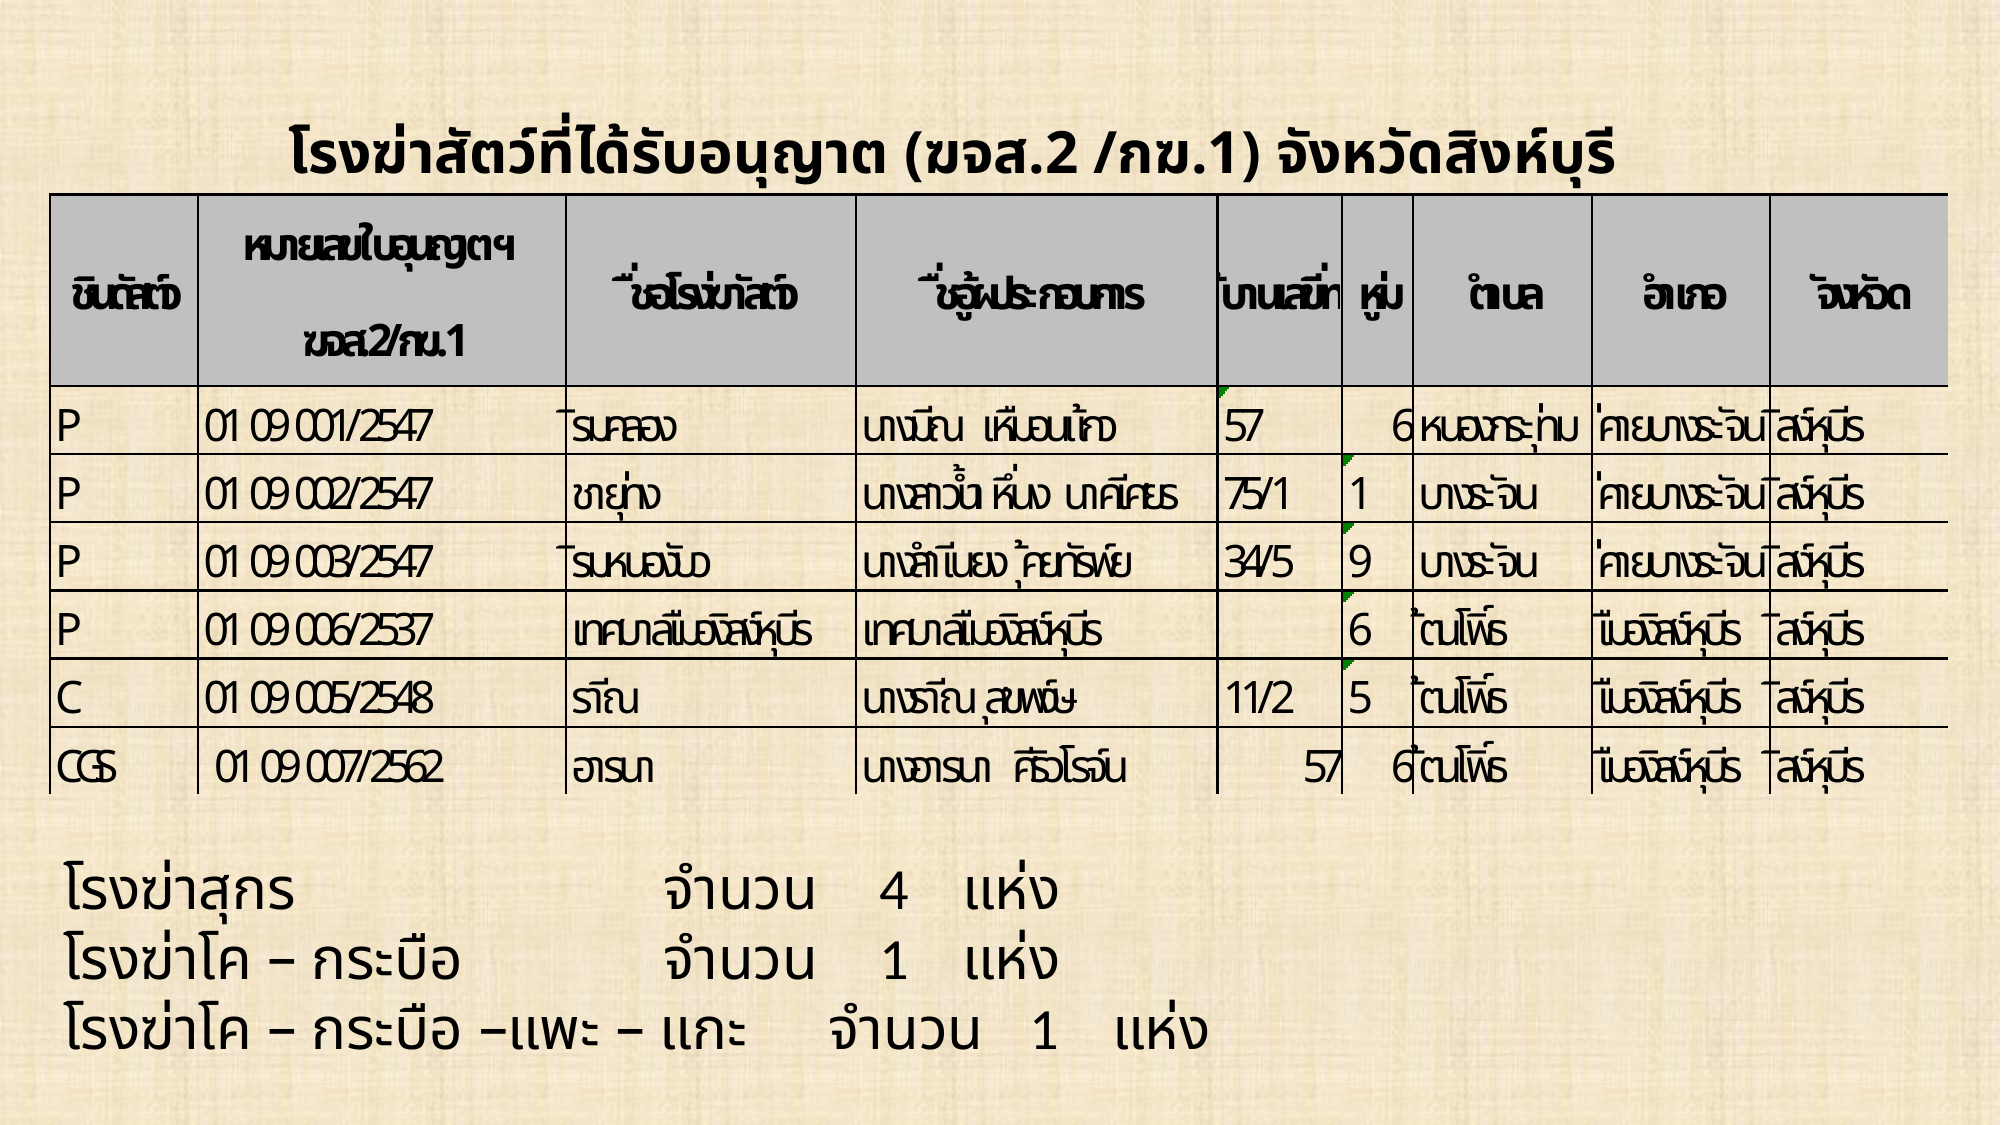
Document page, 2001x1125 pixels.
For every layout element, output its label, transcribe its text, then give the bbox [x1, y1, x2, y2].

text_box โรงฆ่าสุกร จำนวน 4 แห่ง โรงฆ่าโค – กระบือ จำนวน 1 แห่ง โรงฆ่าโค – กระบือ –แพะ – แกะ จำนวน 1 แห่ง [48, 843, 1619, 1069]
text_box โรงฆ่าสัตว์ที่ได้รับอนุญาต (ฆจส.2 /กฆ.1) จังหวัดสิงห์บุรี [259, 107, 1647, 193]
picture [48, 193, 1950, 796]
